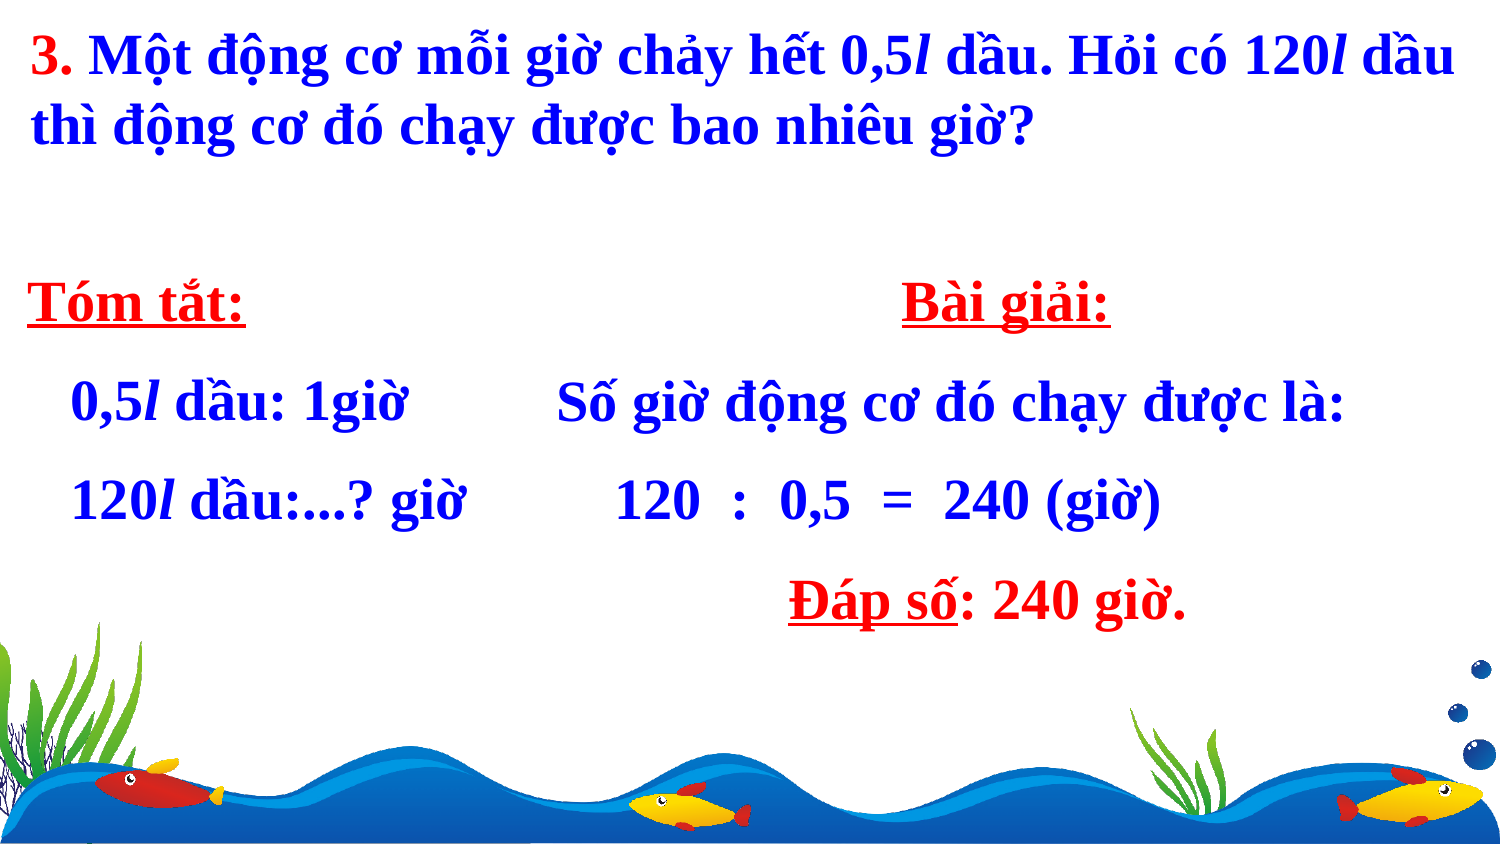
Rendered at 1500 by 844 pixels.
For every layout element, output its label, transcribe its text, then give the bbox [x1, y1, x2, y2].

text_box Tóm tắt: 0,5l dầu: 1giờ 120l dầu:...? giờ [12, 255, 663, 539]
picture [0, 622, 1500, 844]
text_box 3. Một động cơ mỗi giờ chảy hết 0,5l dầu. Hỏi có 120l dầu thì động cơ đó chạy được bao nhiêu giờ? [15, 9, 1488, 164]
text_box Bài giải: Số giờ động cơ đó chạy được là: 120 : 0,5 = 240 (giờ) Đáp số: 240 giờ. [512, 256, 1500, 639]
